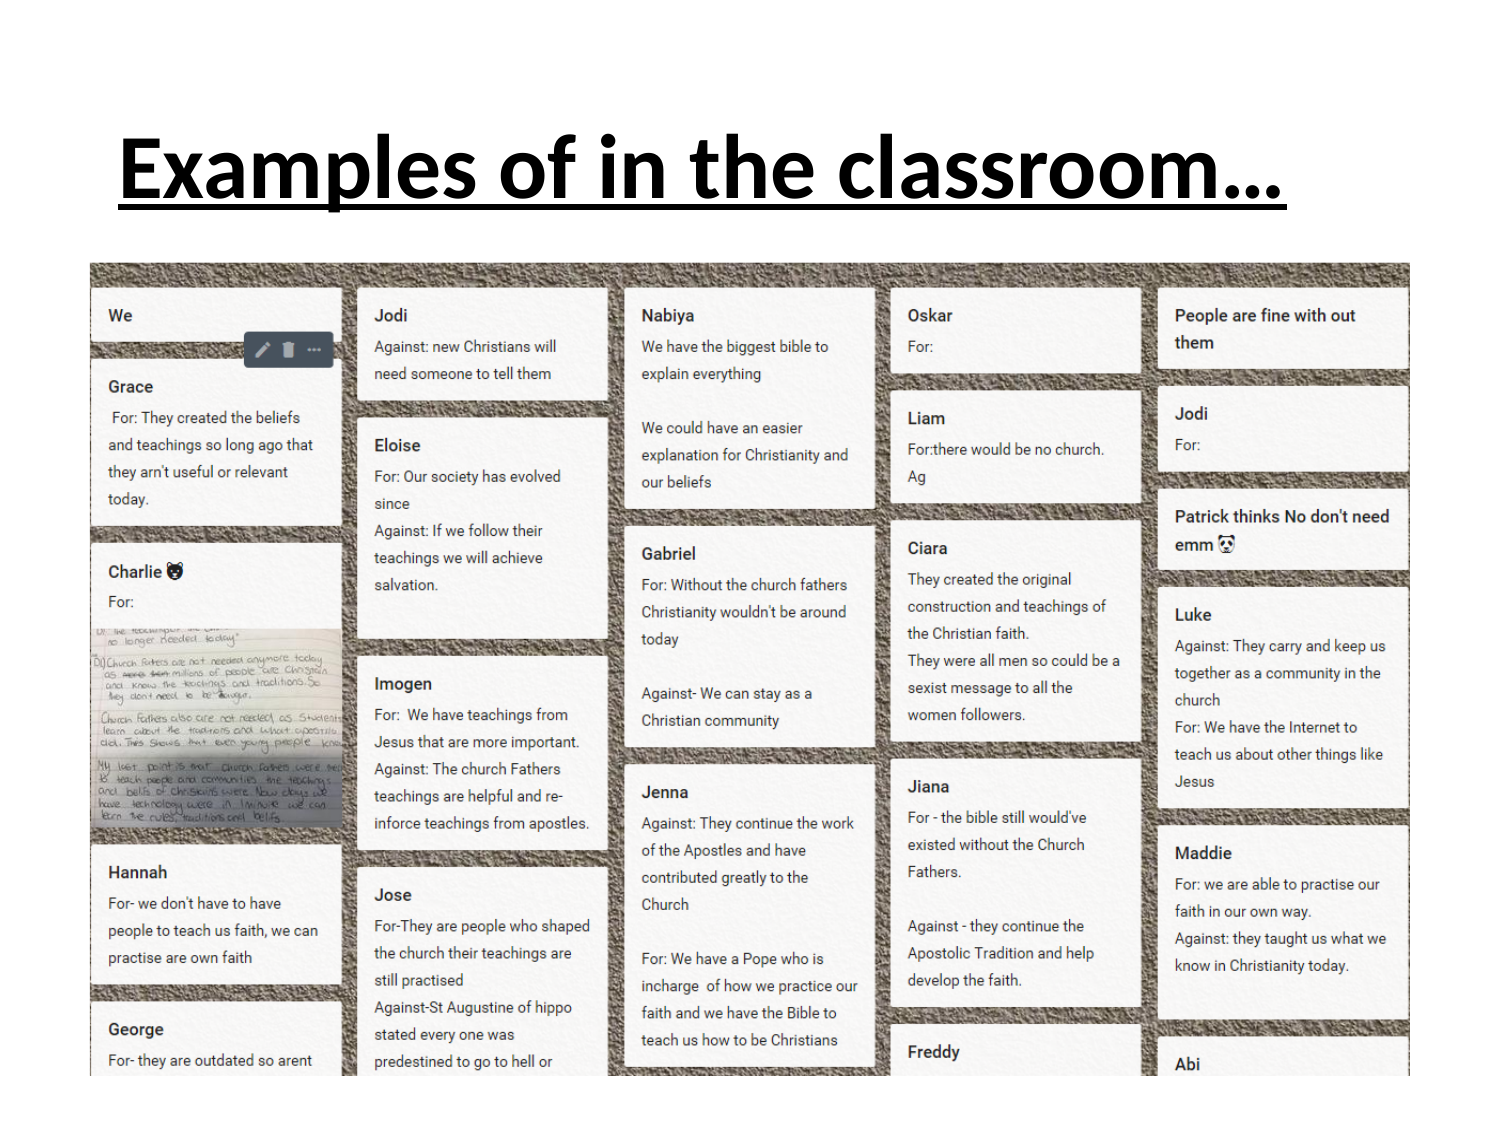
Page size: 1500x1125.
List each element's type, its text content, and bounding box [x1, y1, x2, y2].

picture [89, 232, 1410, 1076]
title Examples of in the classroom… [103, 59, 1397, 232]
